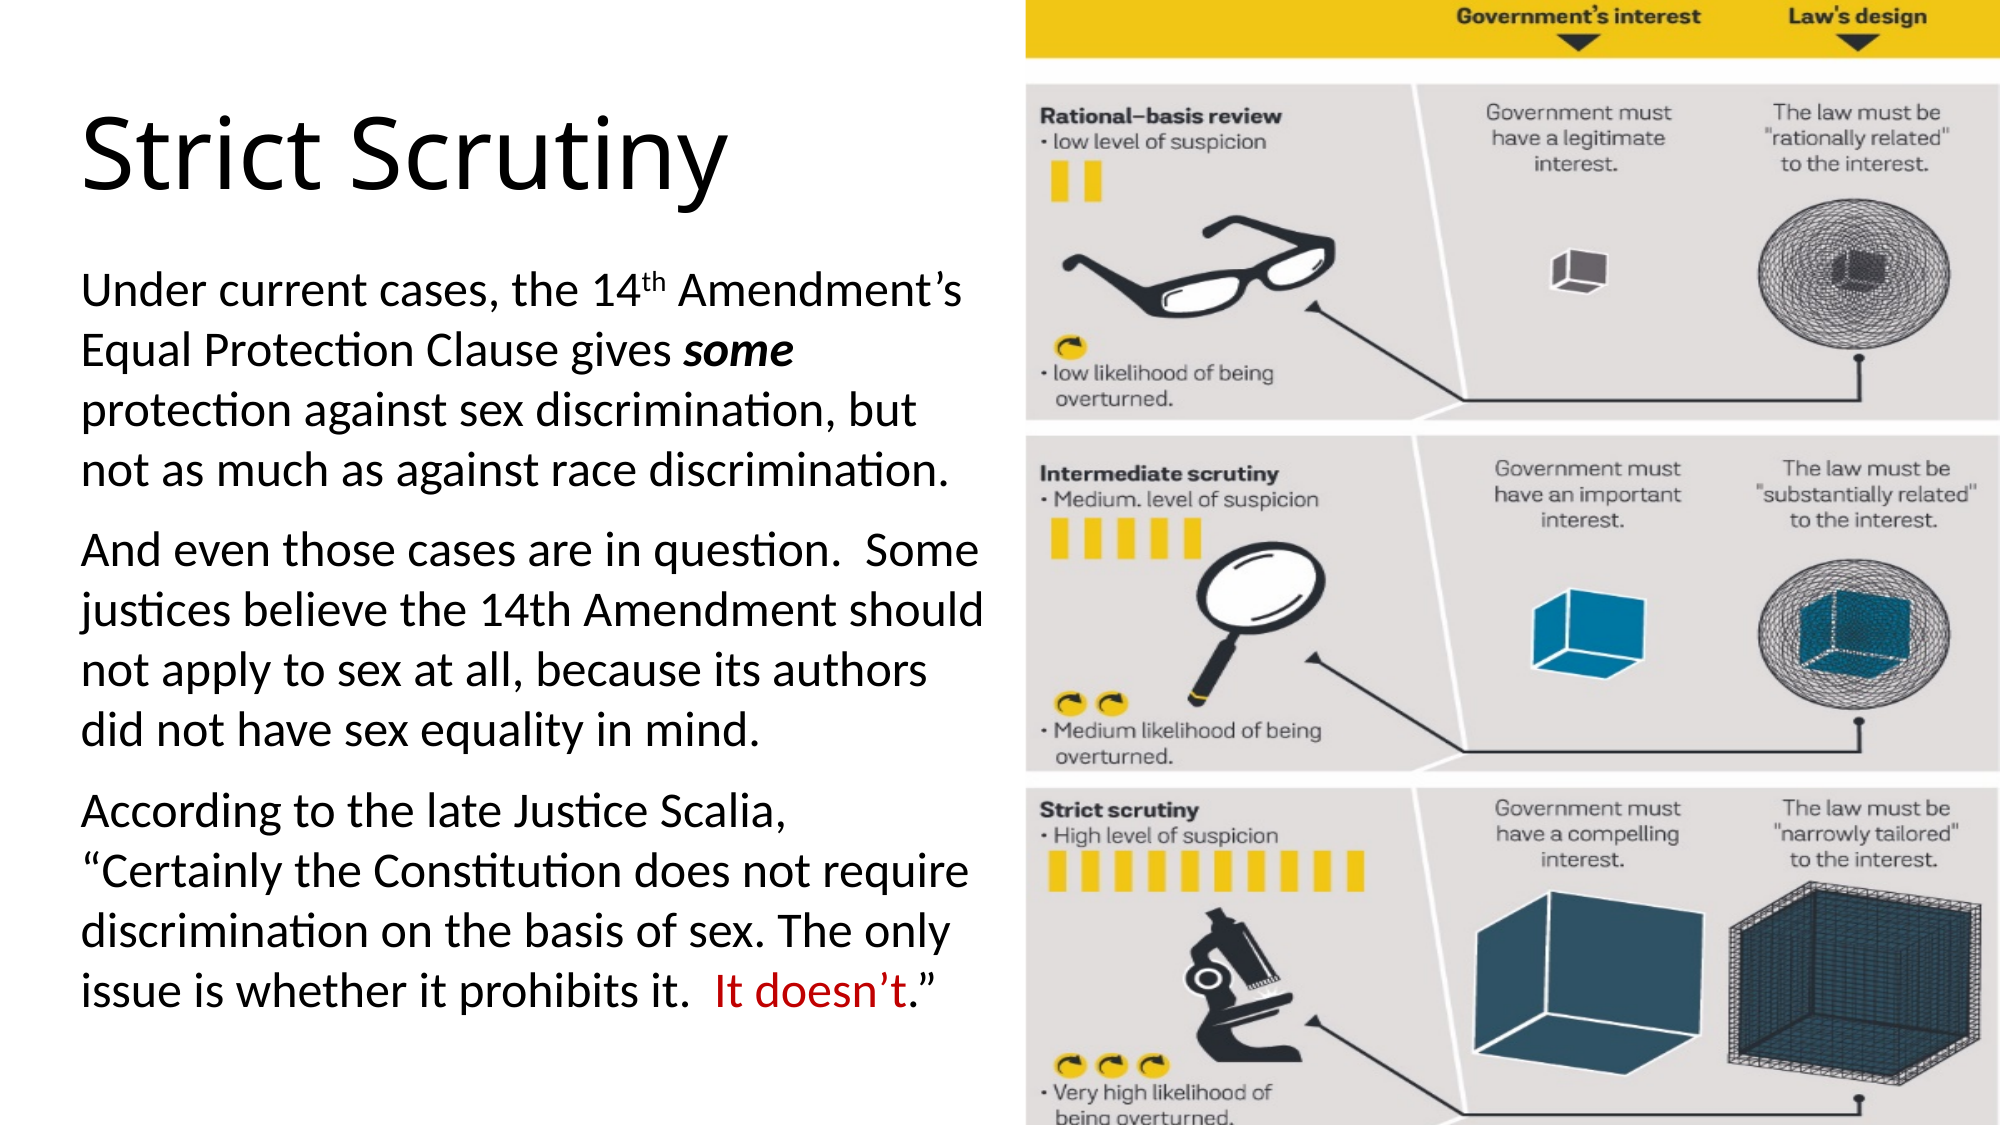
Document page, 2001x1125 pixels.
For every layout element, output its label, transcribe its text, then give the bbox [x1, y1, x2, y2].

text_box Under current cases, the 14th Amendment’s Equal Protection Clause gives some protection against sex discrimination, but not as much as against race discrimination. And even those cases are in question. Some justices believe the 14th Amendment should not apply to sex at all, because its authors did not have sex equality in mind. According to the late Justice Scalia, “Certainly the Constitution does not require discrimination on the basis of sex. The only issue is whether it prohibits it. It doesn’t.” [65, 203, 1000, 1115]
text_box Strict Scrutiny [65, 82, 775, 217]
picture [1025, 0, 2000, 1125]
